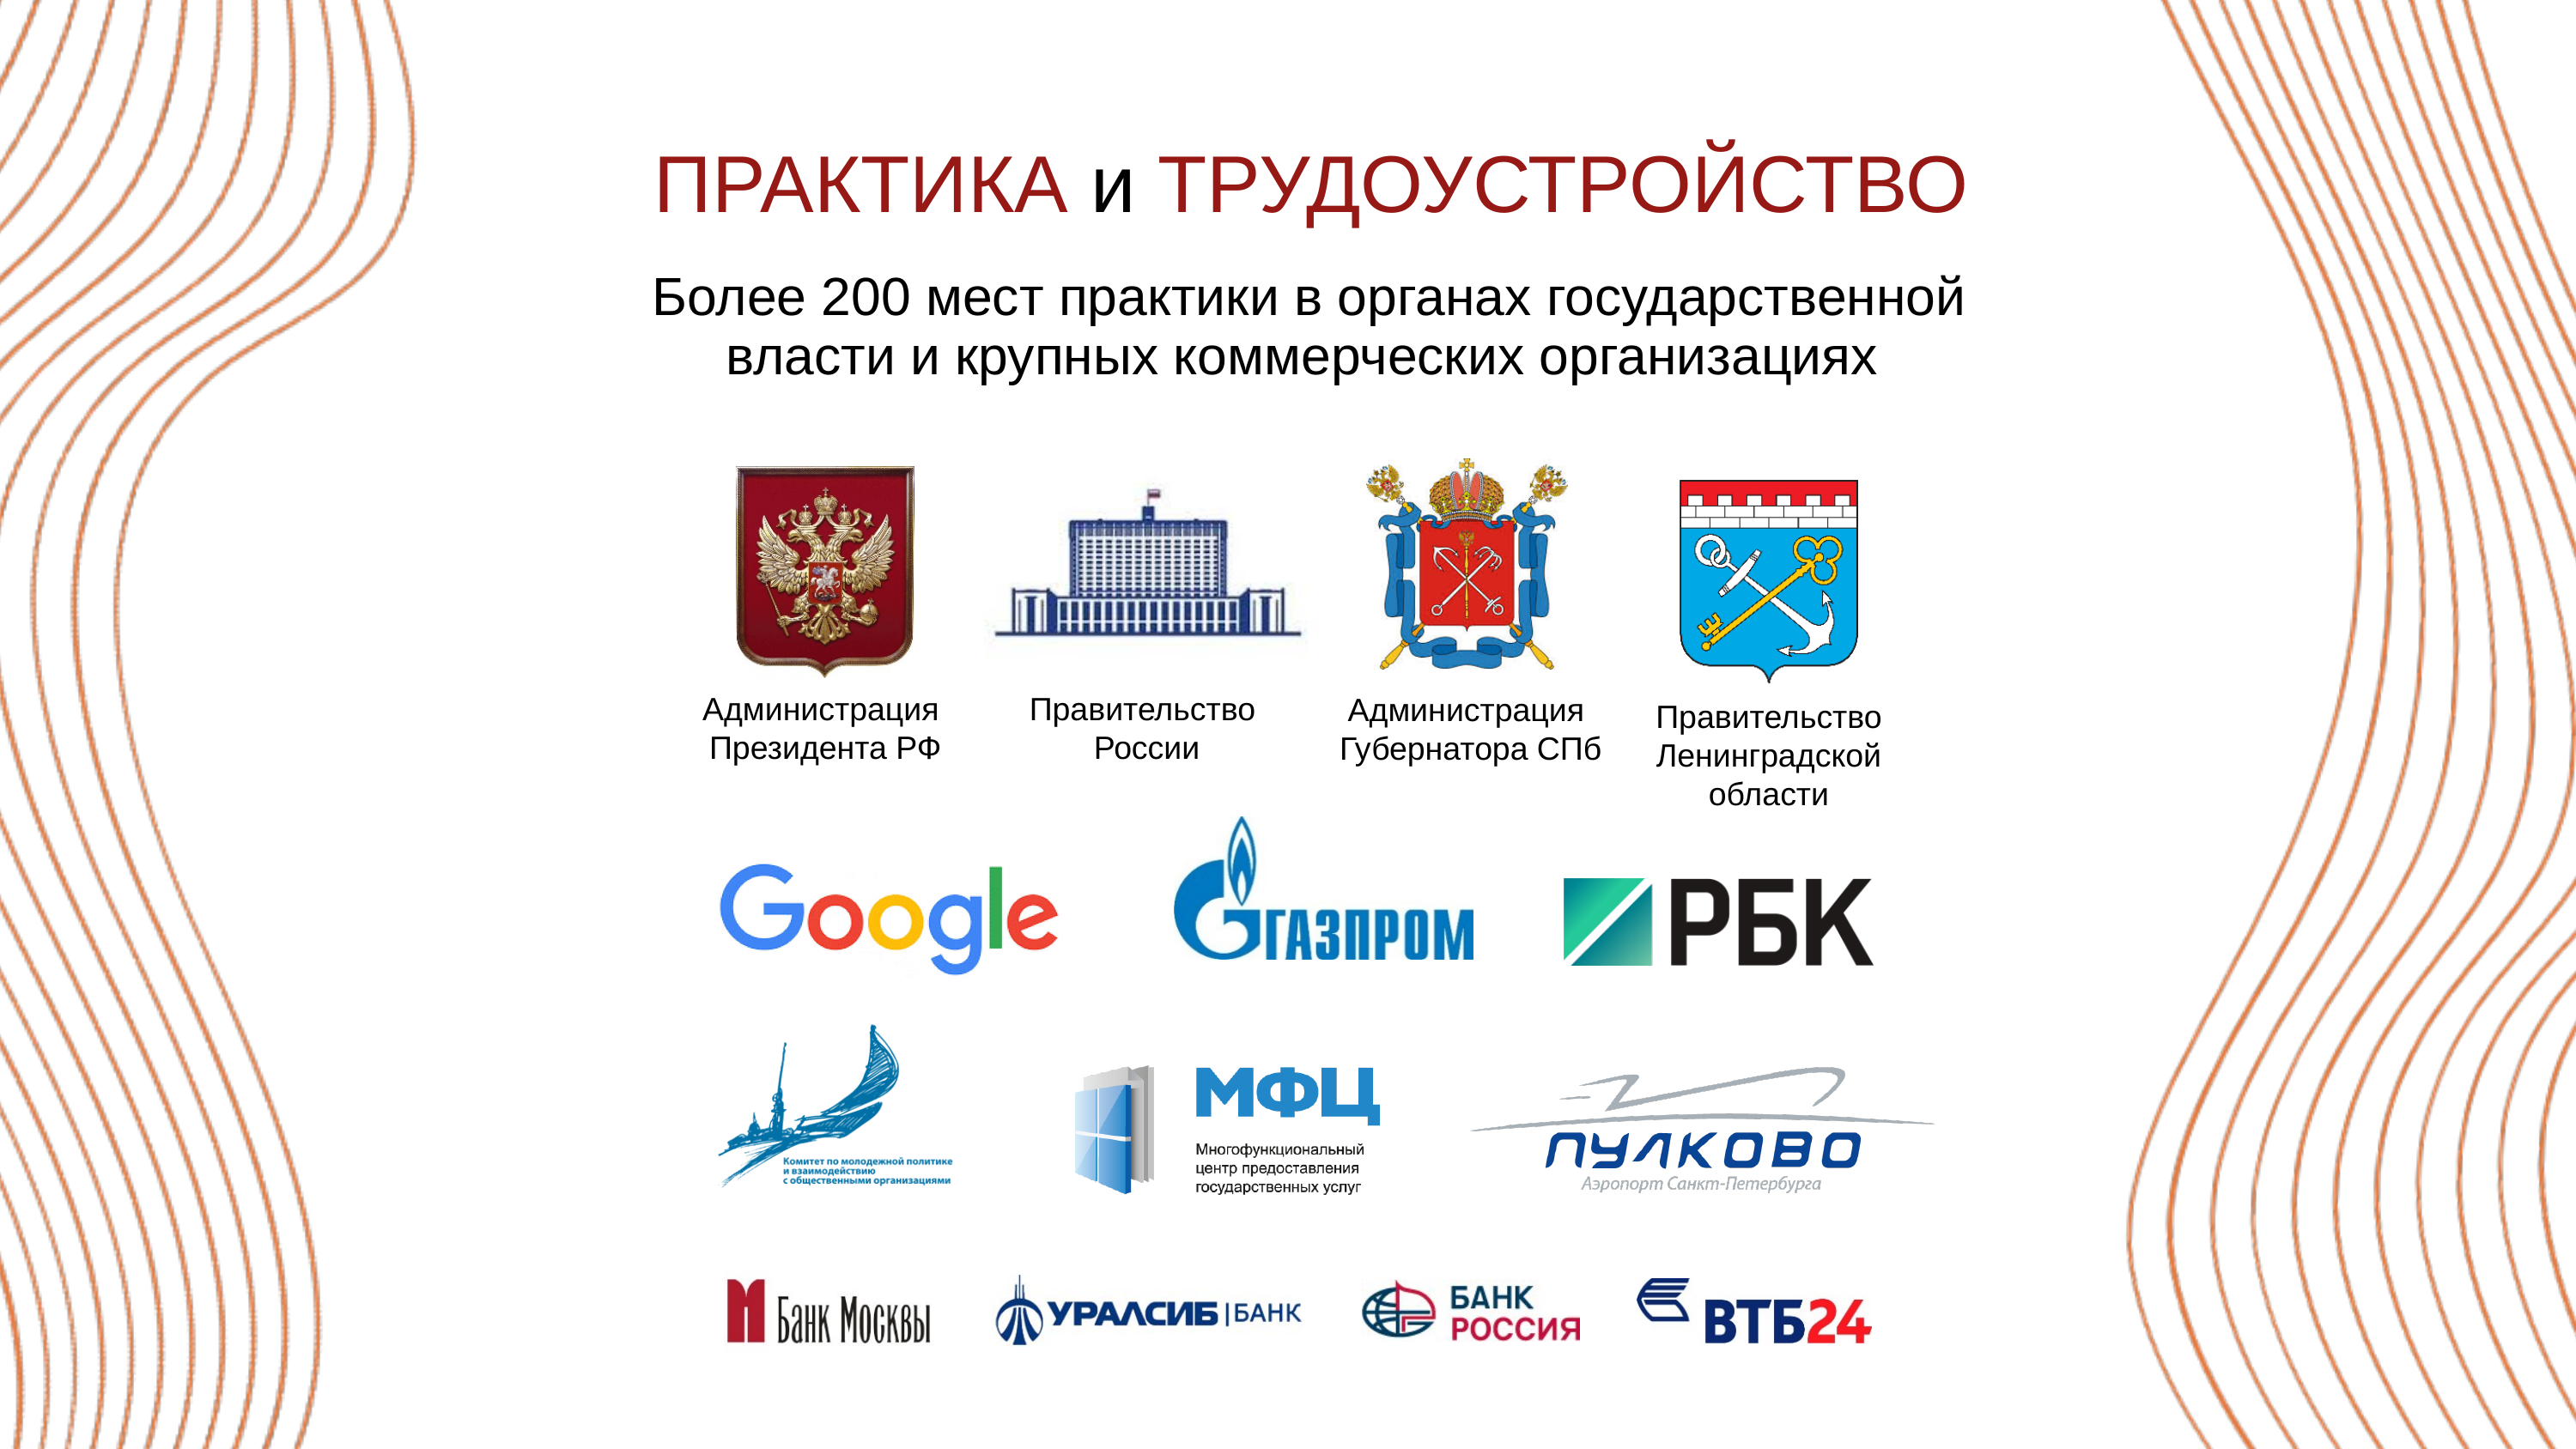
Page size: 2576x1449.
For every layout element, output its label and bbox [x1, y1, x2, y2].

picture [992, 1275, 1305, 1348]
text_box [1627, 479, 1911, 821]
picture [724, 1268, 934, 1353]
text_box [1334, 458, 1627, 774]
text_box [683, 466, 955, 773]
text_box [959, 458, 1337, 773]
picture [1361, 1279, 1580, 1343]
picture [0, 0, 2576, 1449]
picture [1637, 1277, 1872, 1343]
